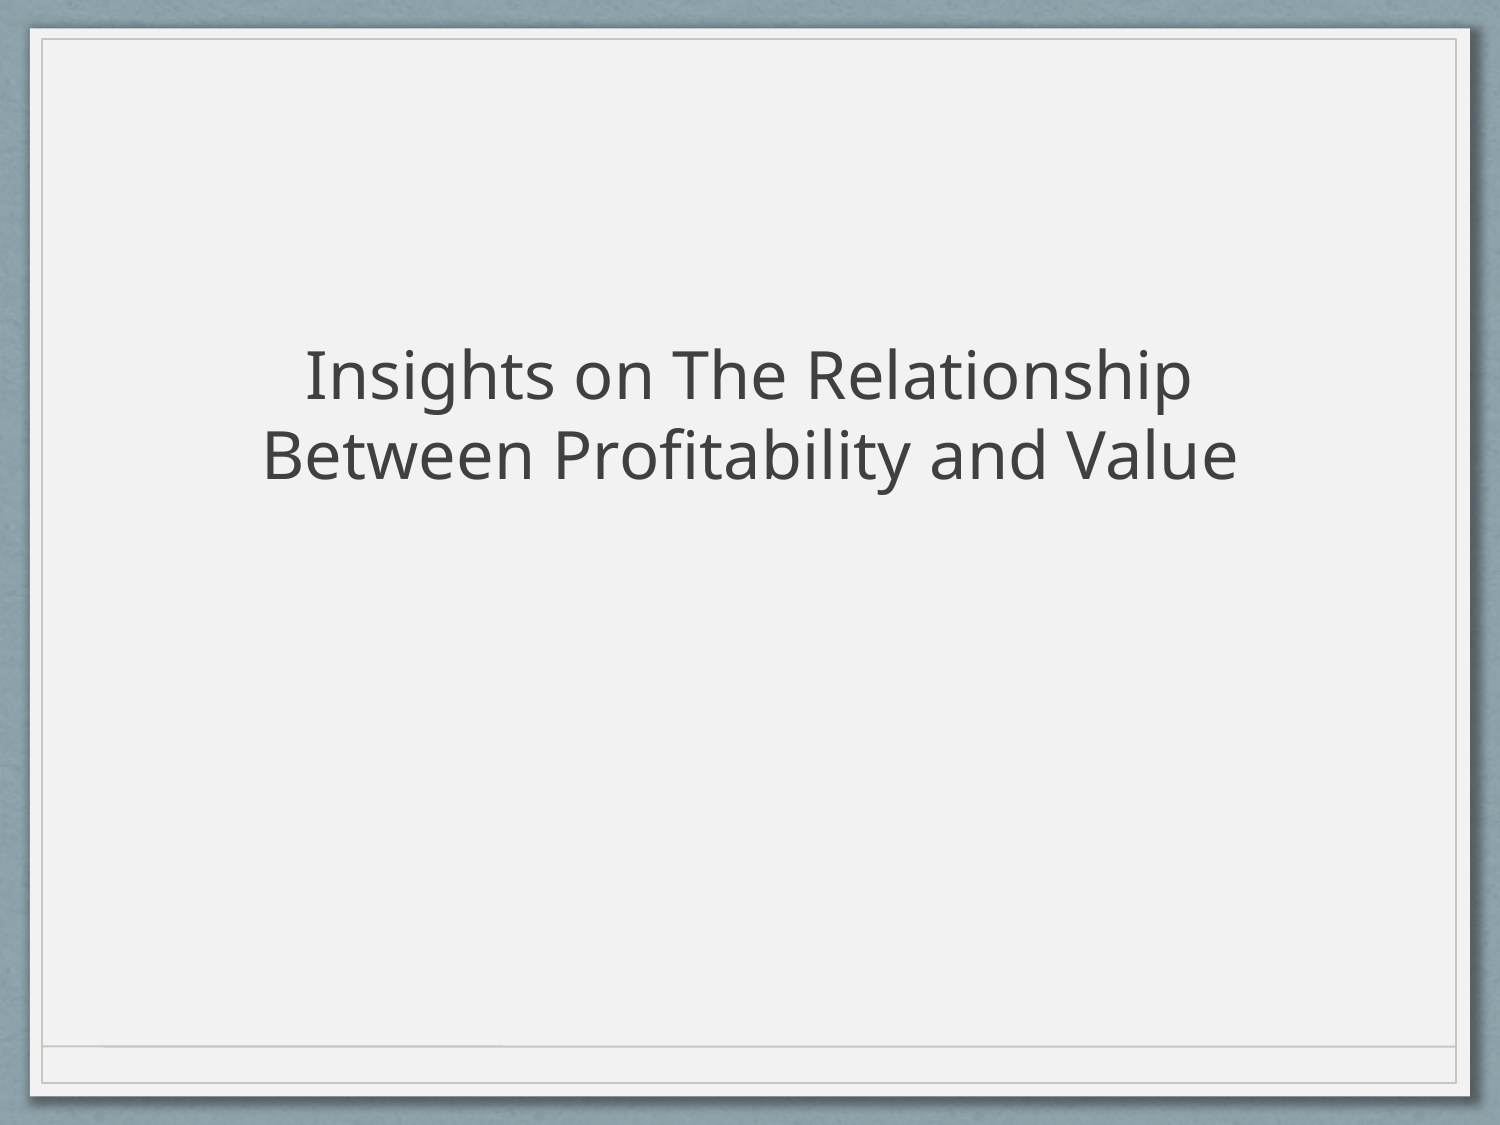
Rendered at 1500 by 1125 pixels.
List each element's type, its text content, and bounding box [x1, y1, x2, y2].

title Insights on The Relationship Between Profitability and Value [147, 224, 1353, 500]
